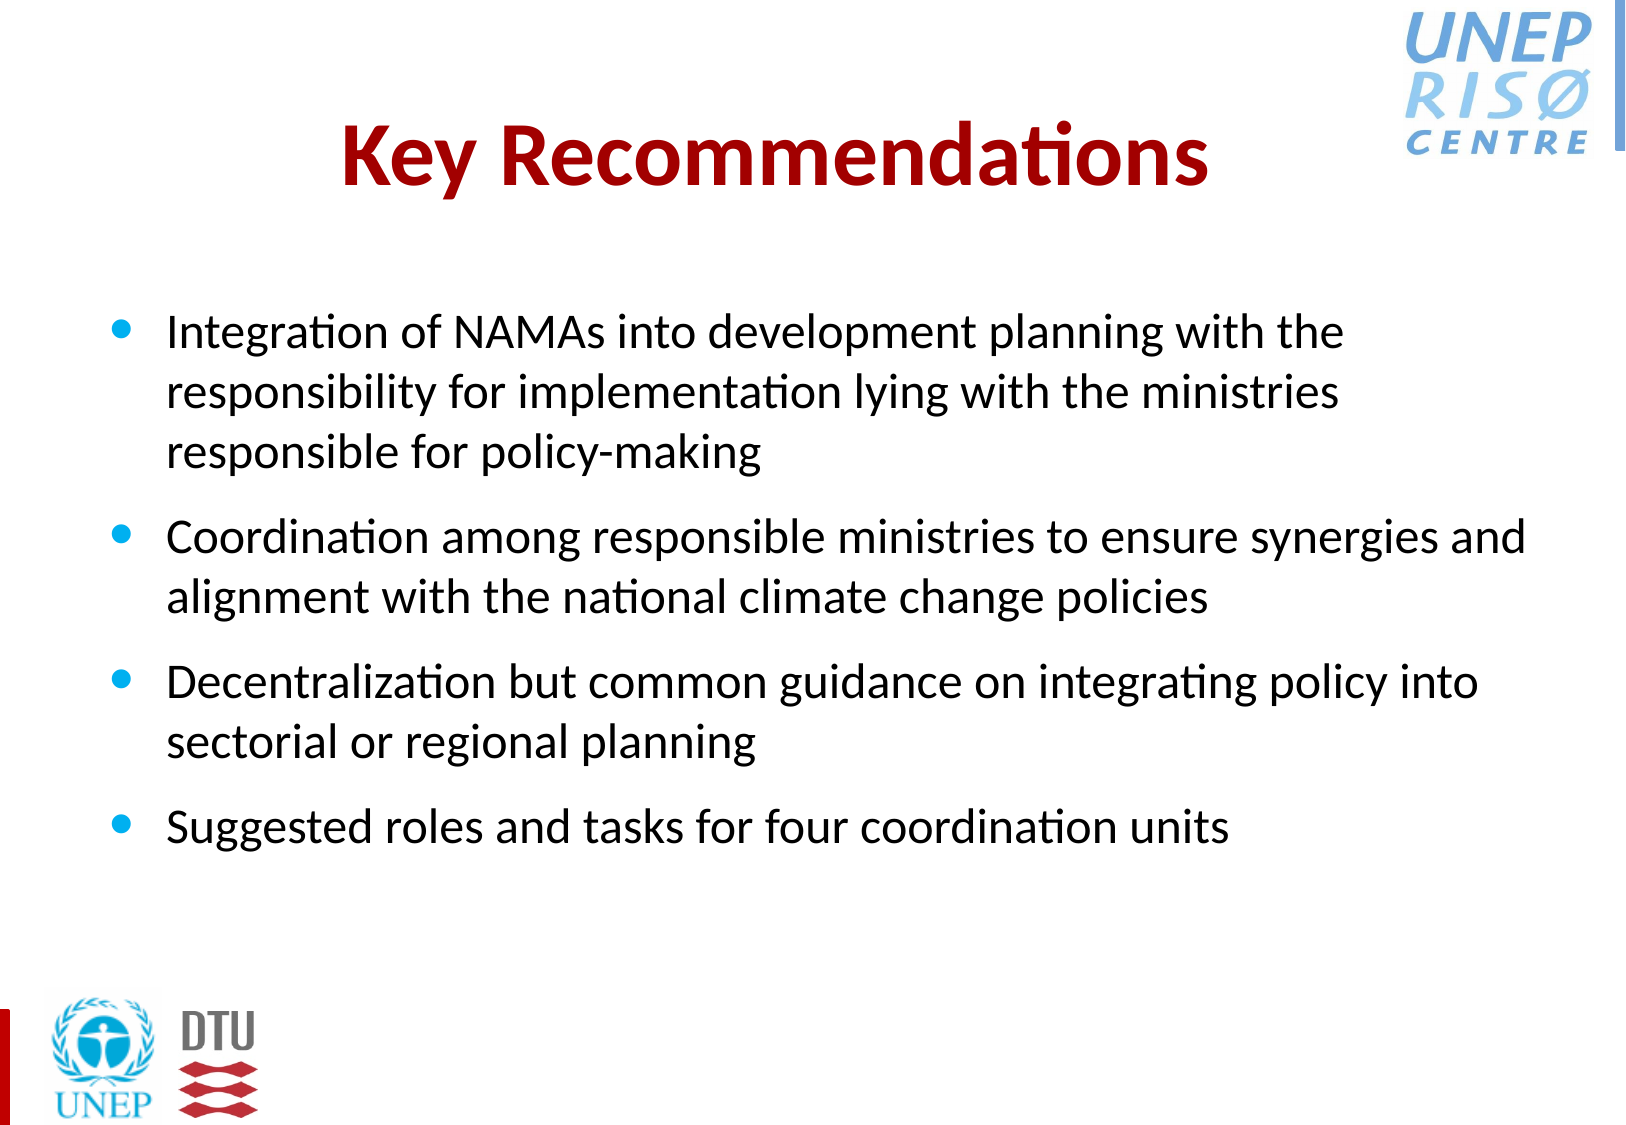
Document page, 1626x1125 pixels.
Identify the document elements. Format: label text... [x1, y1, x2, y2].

picture [1403, 7, 1594, 159]
picture [44, 987, 162, 1125]
picture [178, 1011, 258, 1118]
text_box Key Recommendations [44, 54, 1508, 243]
list Integration of NAMAs into development planning with the responsibility for implementation lying with the ministries responsible for policy-making Coordination among responsible ministries to ensure synergies and alignment with the national climate change policies Decentralization but common guidance on integrating policy into sectorial or regional planning Suggested roles and tasks for four coordination units [91, 290, 1555, 934]
